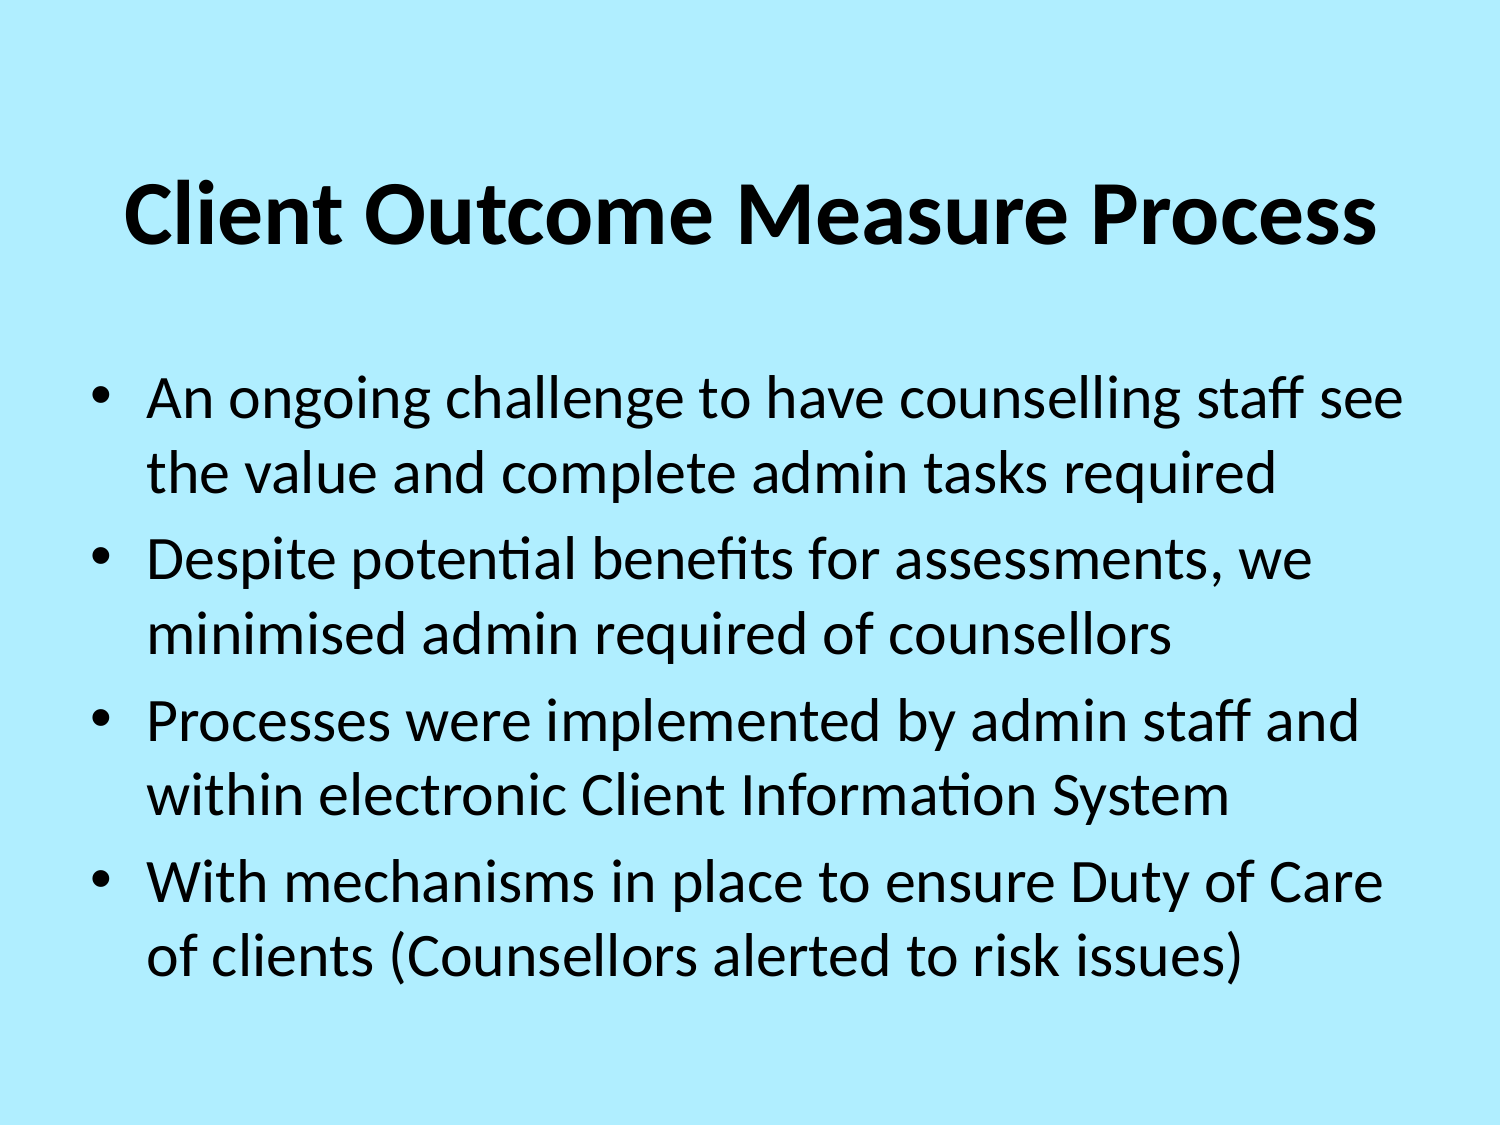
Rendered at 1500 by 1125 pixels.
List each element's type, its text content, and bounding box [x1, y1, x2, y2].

list An ongoing challenge to have counselling staff see the value and complete admin tasks required Despite potential benefits for assessments, we minimised admin required of counsellors Processes were implemented by admin staff and within electronic Client Information System With mechanisms in place to ensure Duty of Care of clients (Counsellors alerted to risk issues) [75, 262, 1425, 1005]
title Client Outcome Measure Process [76, 113, 1427, 302]
